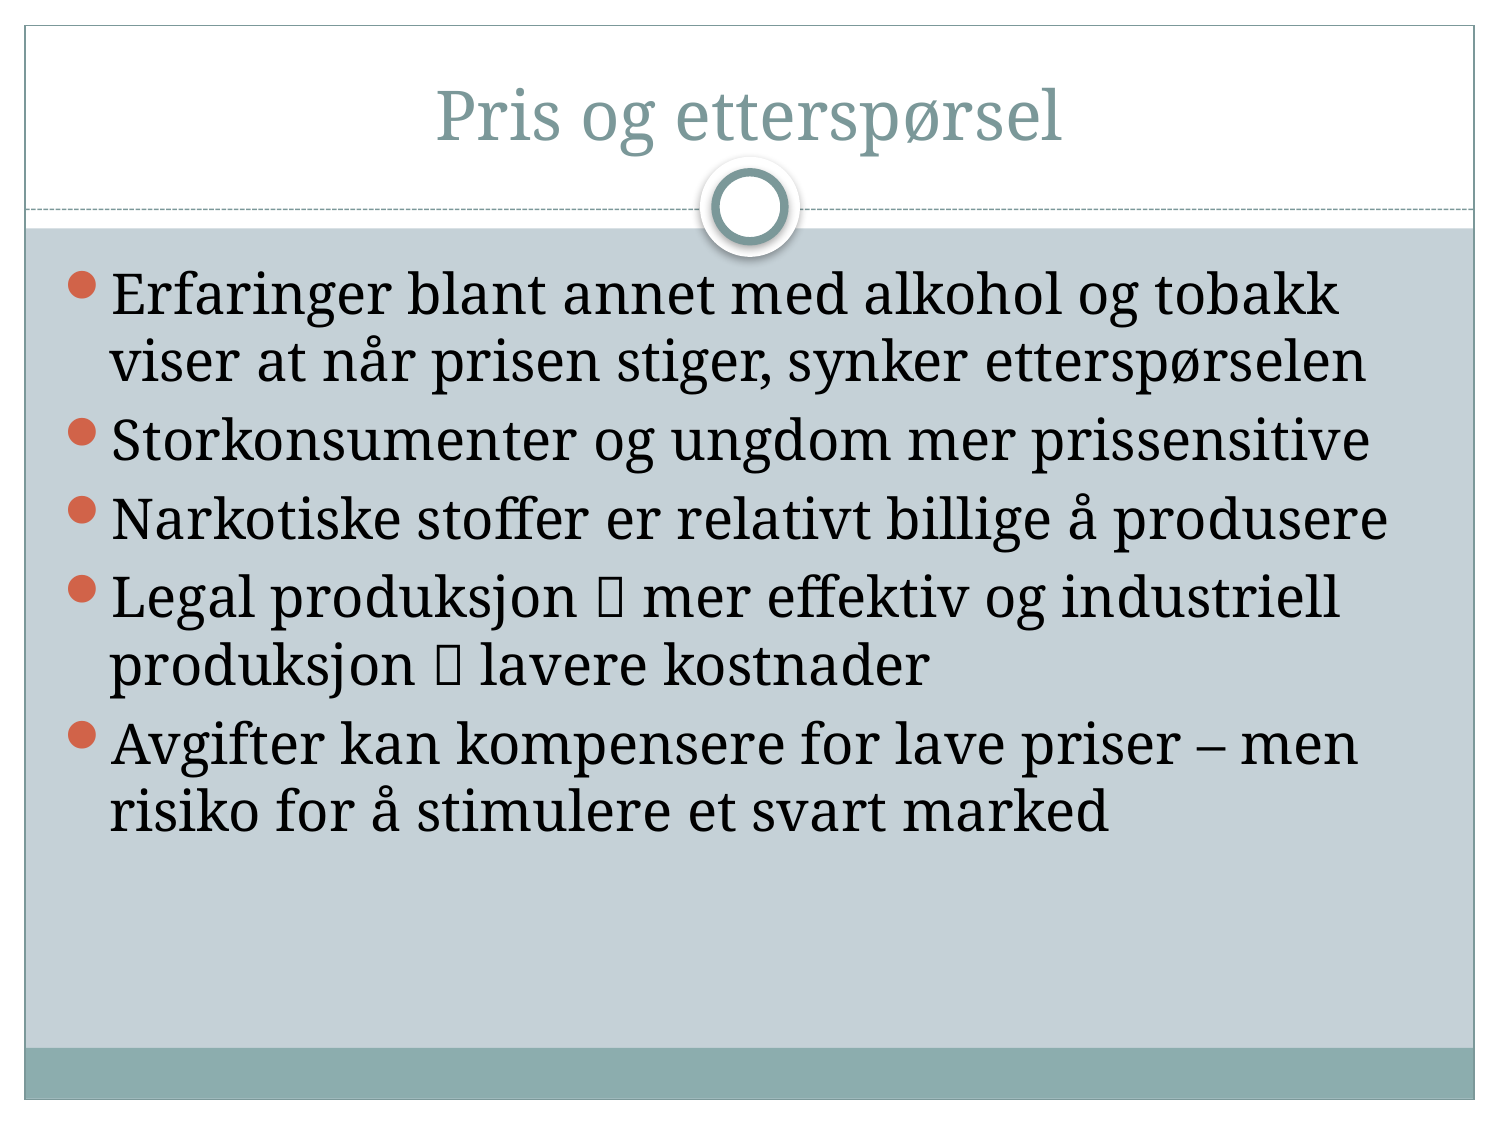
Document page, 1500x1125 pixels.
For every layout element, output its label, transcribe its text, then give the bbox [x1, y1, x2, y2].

title Pris og etterspørsel [49, 37, 1450, 162]
list Erfaringer blant annet med alkohol og tobakk viser at når prisen stiger, synker etterspørselen Storkonsumenter og ungdom mer prissensitive Narkotiske stoffer er relativt billige å produsere Legal produksjon  mer effektiv og industriell produksjon  lavere kostnader Avgifter kan kompensere for lave priser – men risiko for å stimulere et svart marked [49, 250, 1445, 1001]
